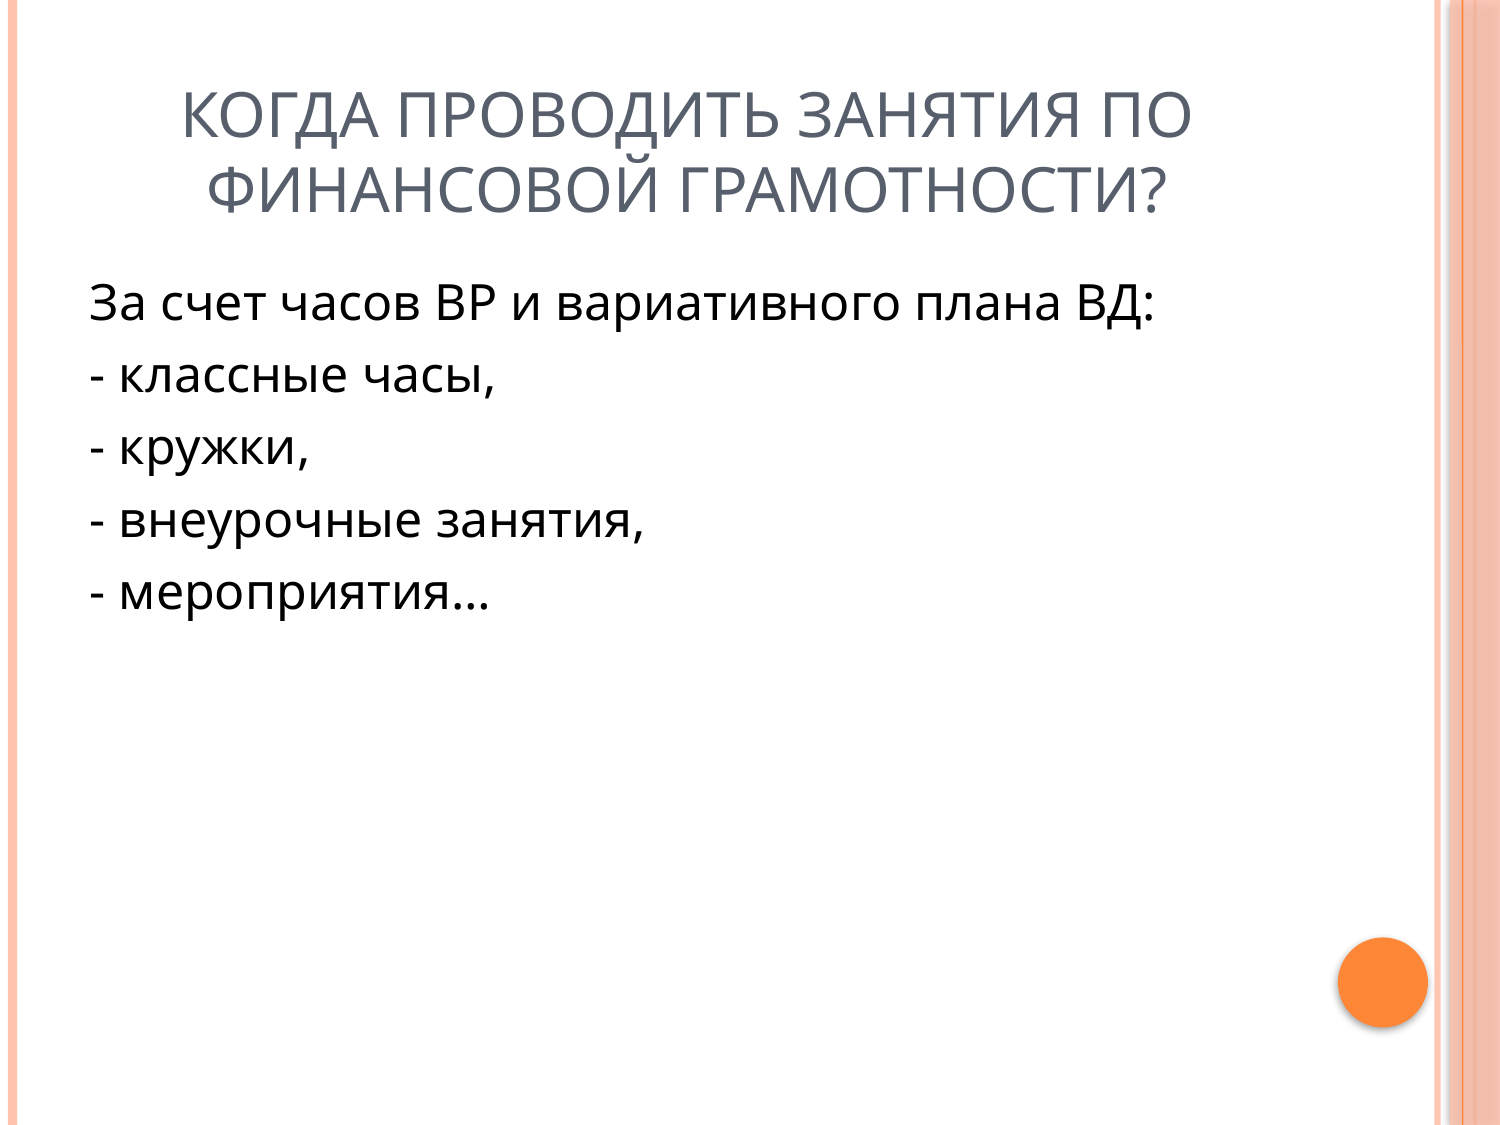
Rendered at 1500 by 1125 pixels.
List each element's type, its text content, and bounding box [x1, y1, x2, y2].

list За счет часов ВР и вариативного плана ВД: - классные часы, - кружки, - внеурочные занятия, - мероприятия… [75, 262, 1300, 1062]
title Когда проводить занятия по финансовой грамотности? [75, 45, 1300, 233]
